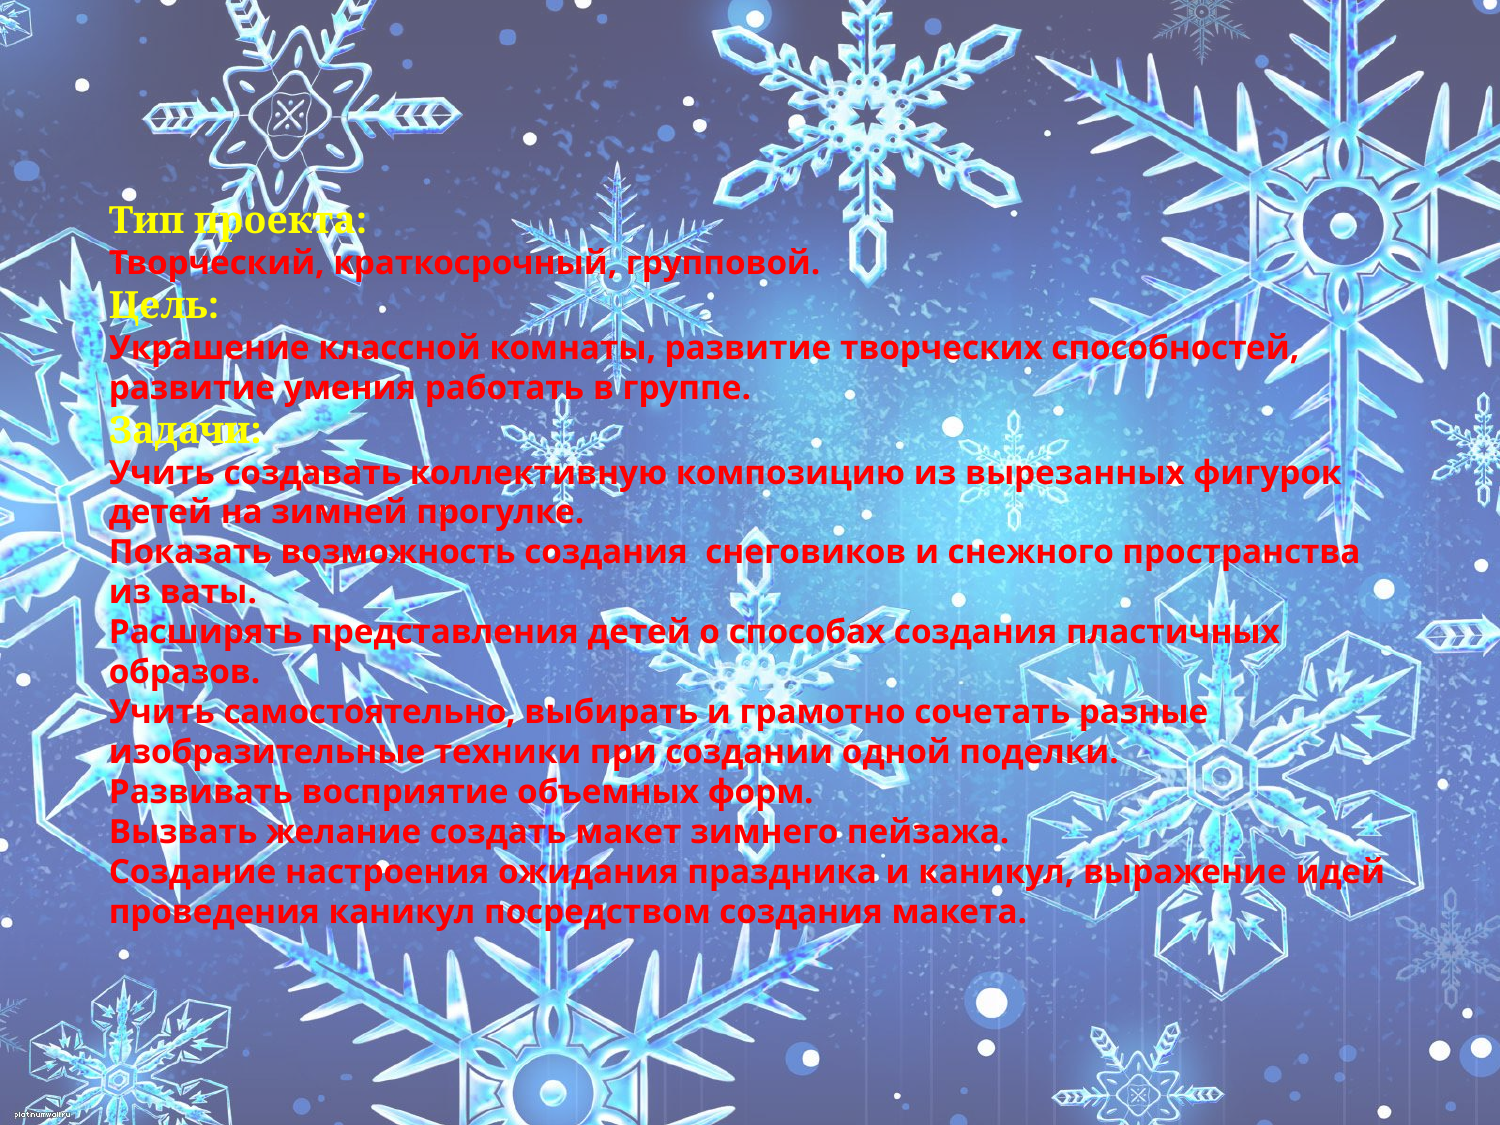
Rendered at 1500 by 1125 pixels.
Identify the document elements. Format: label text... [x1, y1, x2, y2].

text_box [163, 128, 1336, 188]
text_box Тип проекта: Творческий, краткосрочный, групповой. Цель: Украшение классной комнаты, развитие творческих способностей, развитие умения работать в группе. Задачи: Учить создавать коллективную композицию из вырезанных фигурок детей на зимней прогулке. Показать возможность создания снеговиков и снежного пространства из ваты. Расширять представления детей о способах создания пластичных образов. Учить самостоятельно, выбирать и грамотно сочетать разные изобразительные техники при создании одной поделки. Развивать восприятие объемных форм. Вызвать желание создать макет зимнего пейзажа. Создание настроения ожидания праздника и каникул, выражение идей проведения каникул посредством создания макета. [93, 188, 1418, 938]
